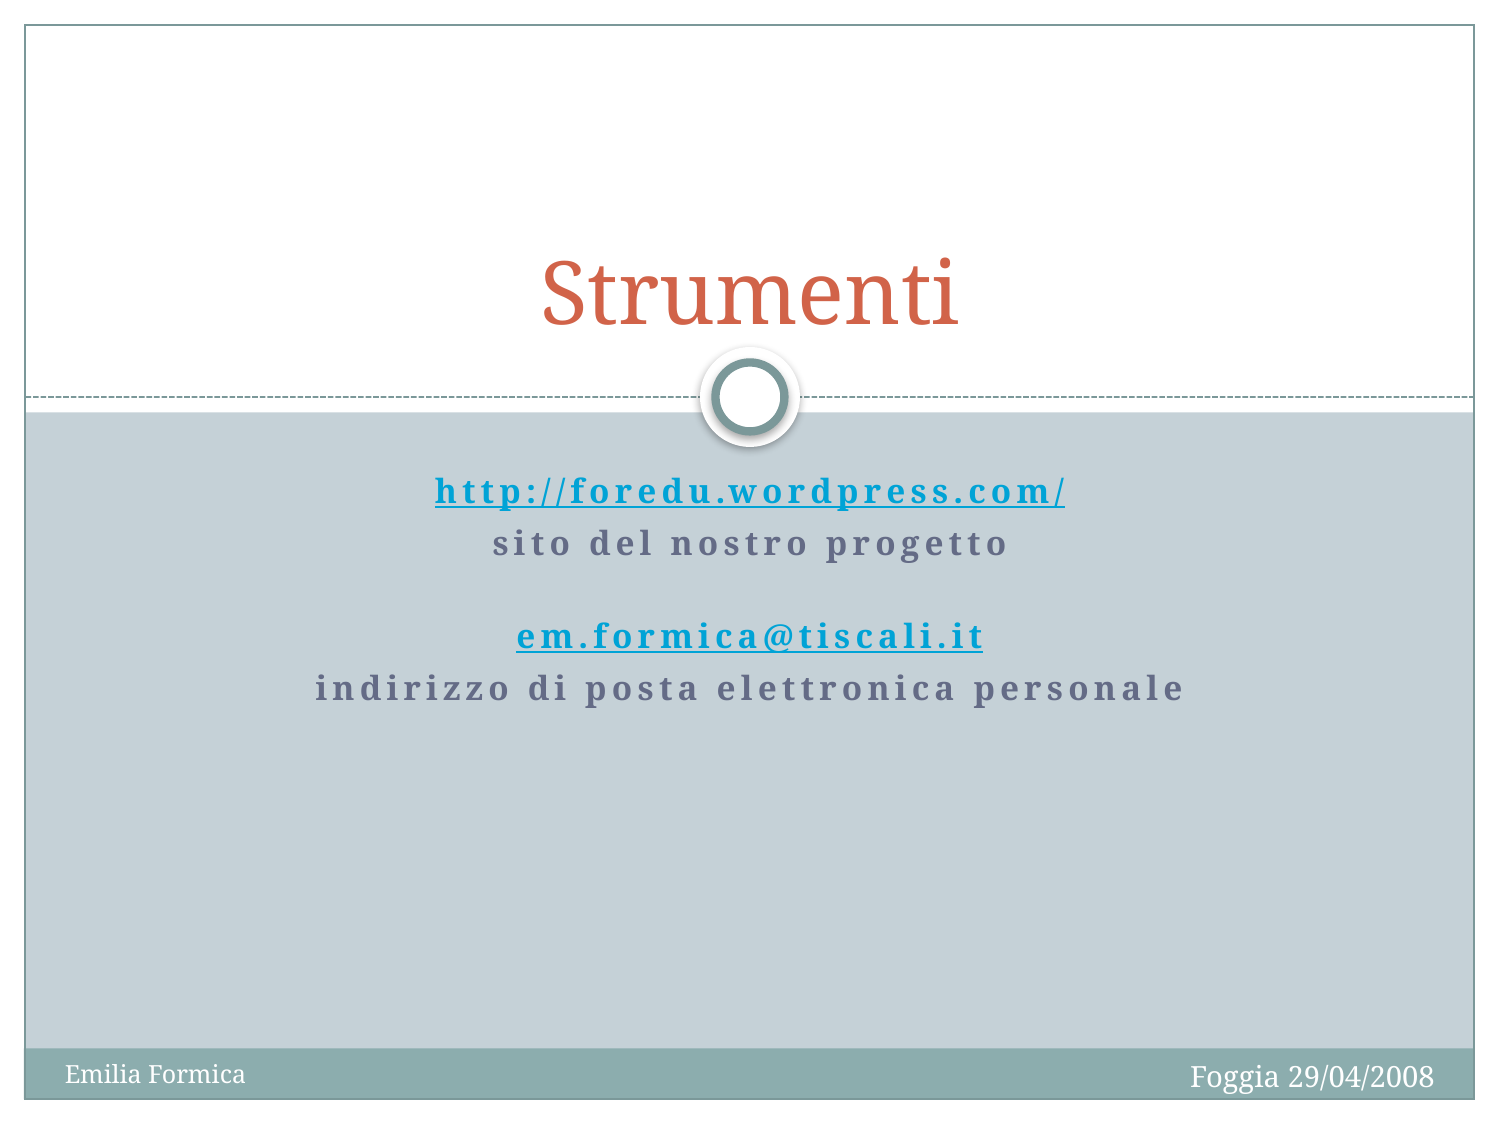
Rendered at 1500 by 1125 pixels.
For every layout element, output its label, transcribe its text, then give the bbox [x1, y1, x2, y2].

subtitle http://foredu.wordpress.com/ sito del nostro progetto em.formica@tiscali.it indirizzo di posta elettronica personale [225, 462, 1275, 750]
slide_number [950, 1050, 1450, 1111]
title Strumenti [112, 62, 1388, 350]
footer Emilia Formica [50, 1051, 638, 1112]
